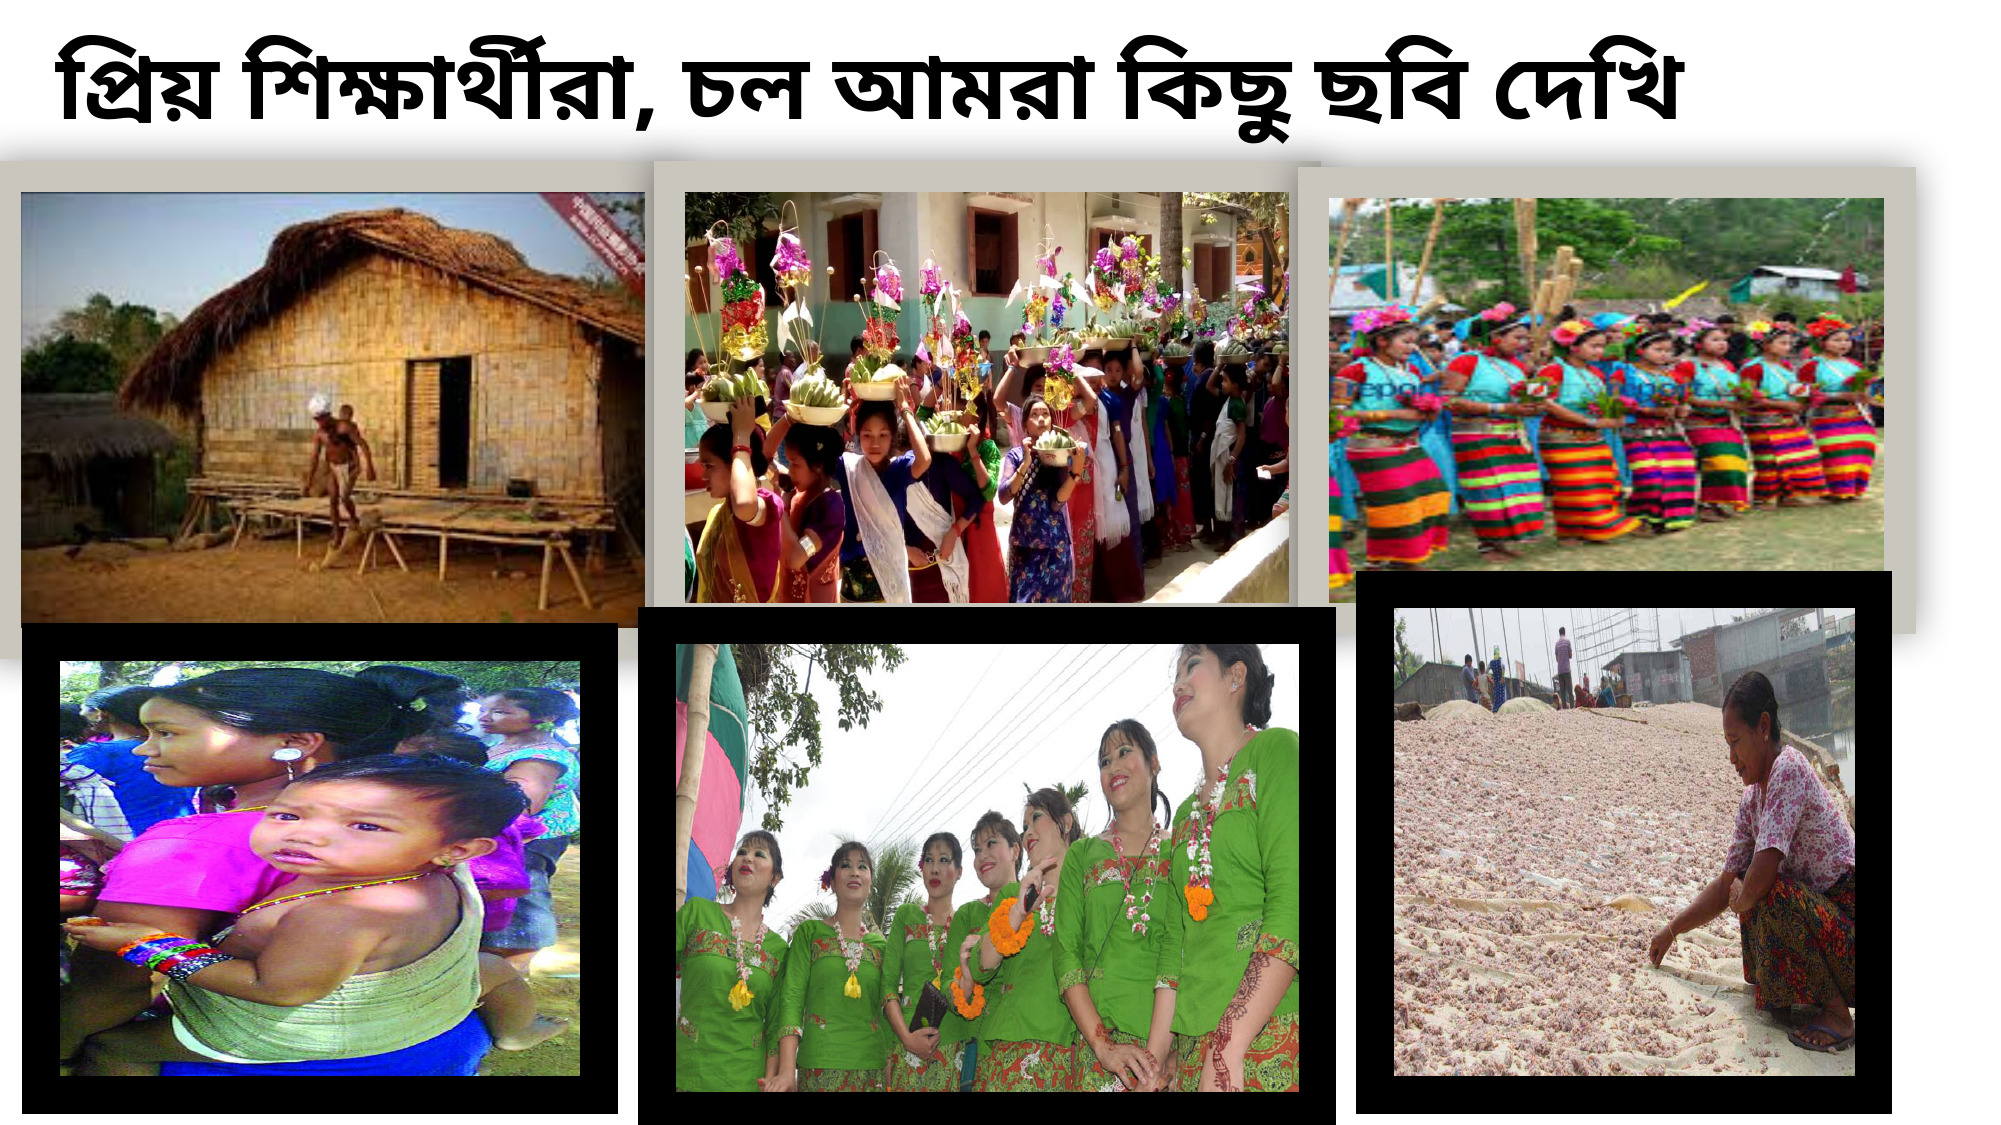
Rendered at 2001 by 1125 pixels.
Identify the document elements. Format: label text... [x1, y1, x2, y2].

picture [59, 660, 581, 1077]
picture [20, 192, 646, 629]
text_box প্রিয় শিক্ষার্থীরা, চল আমরা কিছু ছবি দেখি [41, 20, 1902, 146]
picture [1393, 608, 1855, 1077]
picture [684, 192, 1290, 603]
picture [675, 644, 1299, 1093]
picture [1328, 198, 1885, 603]
